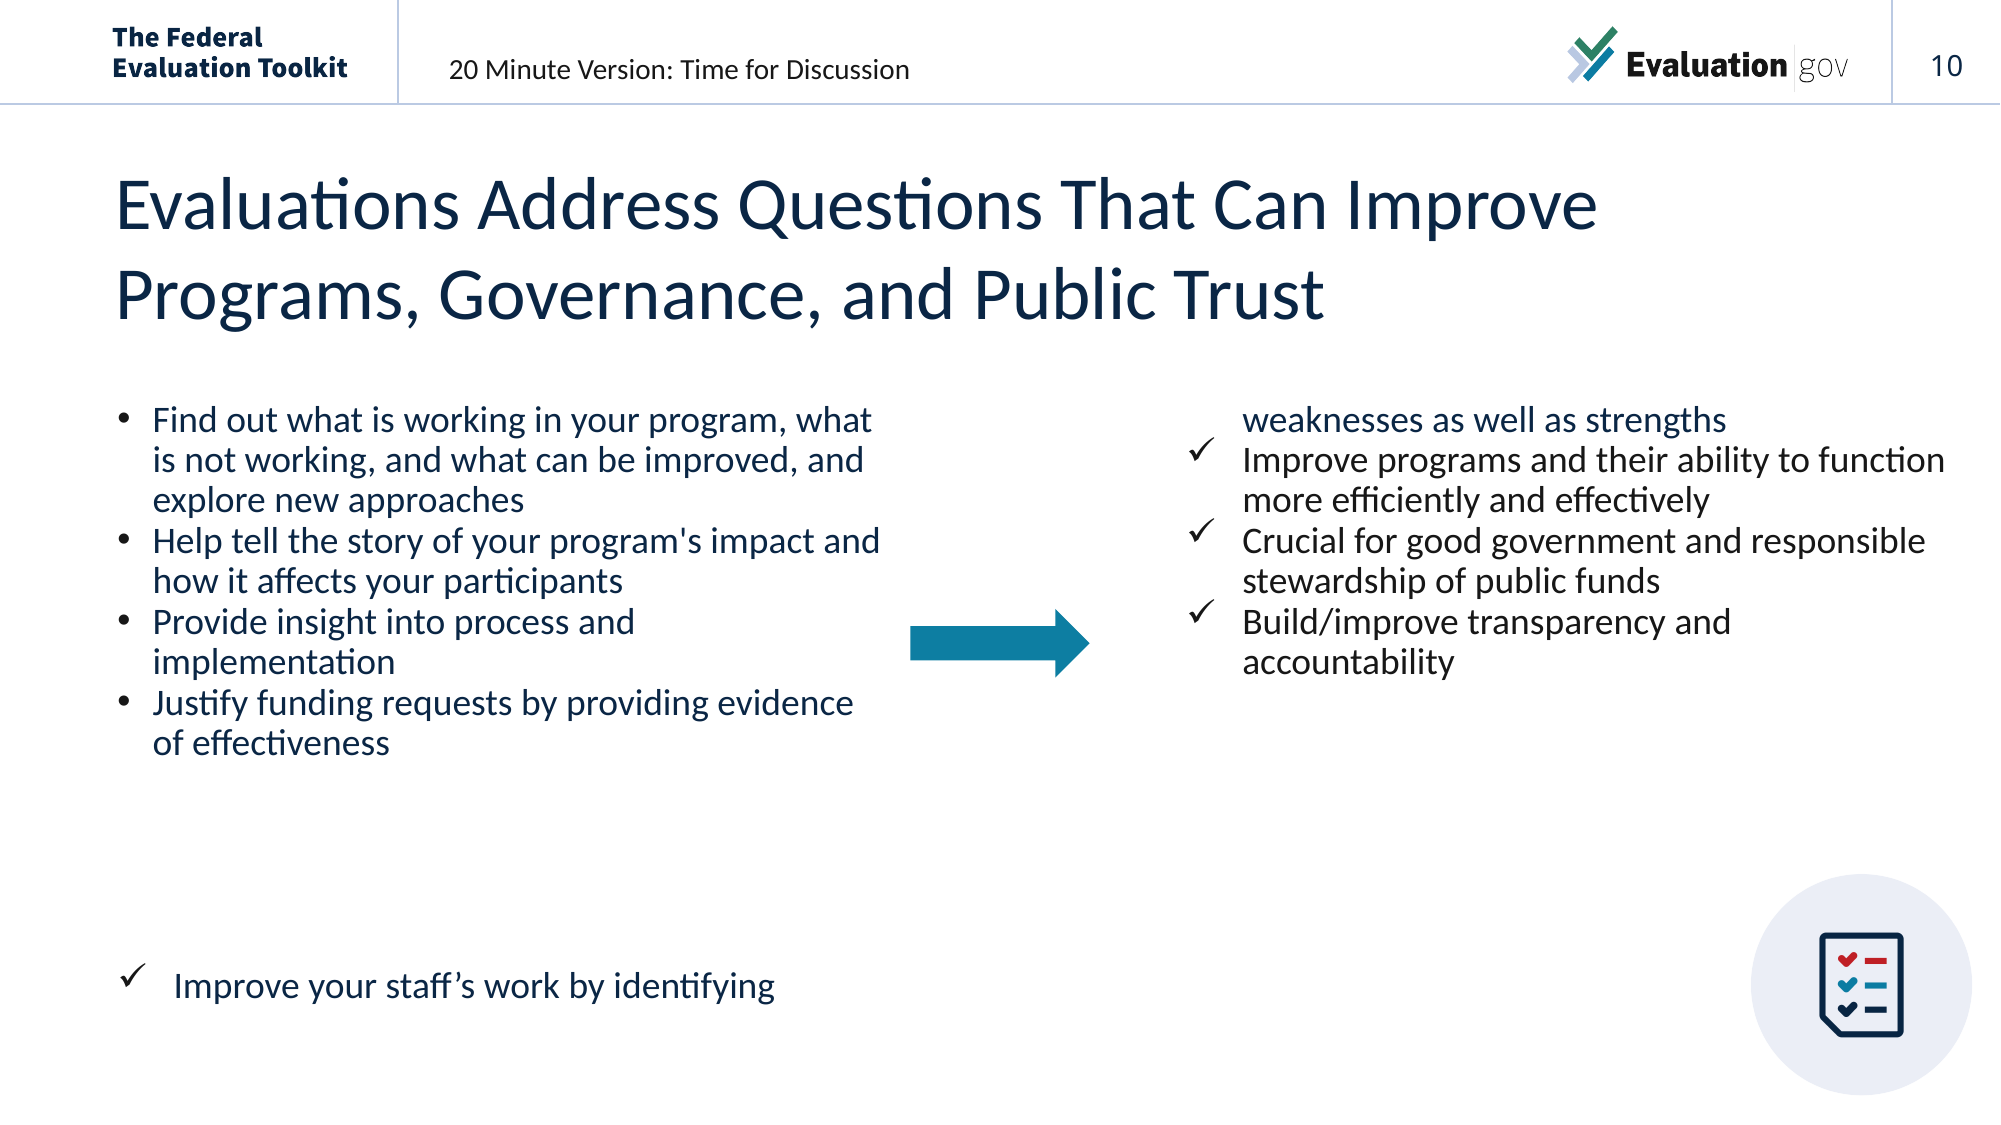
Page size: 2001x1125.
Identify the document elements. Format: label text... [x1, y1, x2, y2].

slide_number 10 [1891, 37, 2000, 98]
text_box [908, 607, 1092, 680]
list 20 Minute Version: Time for Discussion [448, 17, 934, 85]
title Evaluations Address Questions That Can Improve Programs, Governance, and Public Trust [115, 136, 1892, 354]
picture [1554, 24, 1854, 97]
picture [104, 15, 357, 90]
list Find out what is working in your program, what is not working, and what can be improved, and explore new approaches Help tell the story of your program's impact and how it affects your participants Provide insight into process and implementation Justify funding requests by providing evidence of effectiveness Improve your staff’s work by identifying weaknesses as well as strengths Improve programs and their ability to function more efficiently and effectively Crucial for good government and responsible stewardship of public funds Build/improve transparency and accountability [115, 392, 1968, 1016]
picture [1738, 860, 1986, 1108]
